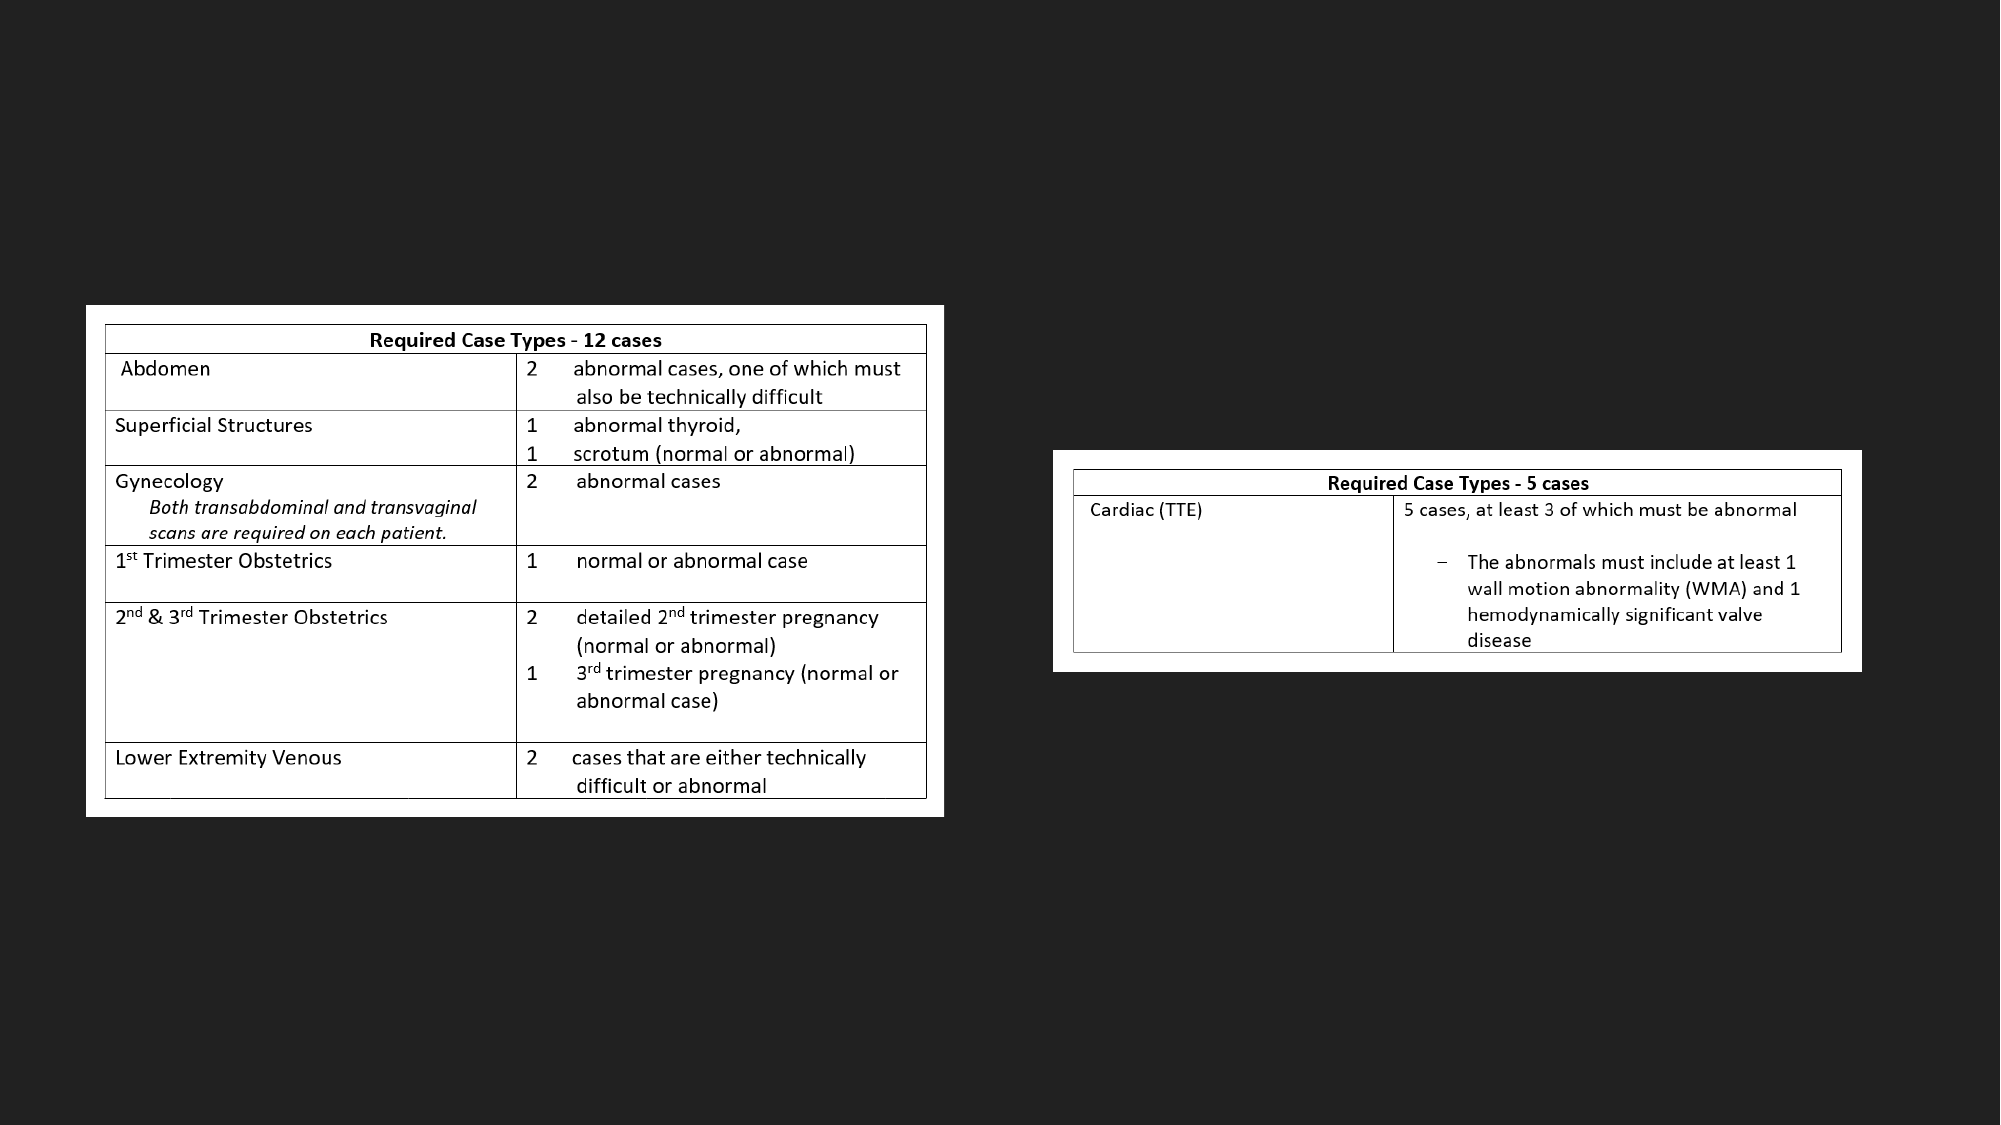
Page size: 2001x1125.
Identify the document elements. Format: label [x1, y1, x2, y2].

picture [85, 305, 945, 817]
picture [1052, 450, 1863, 672]
